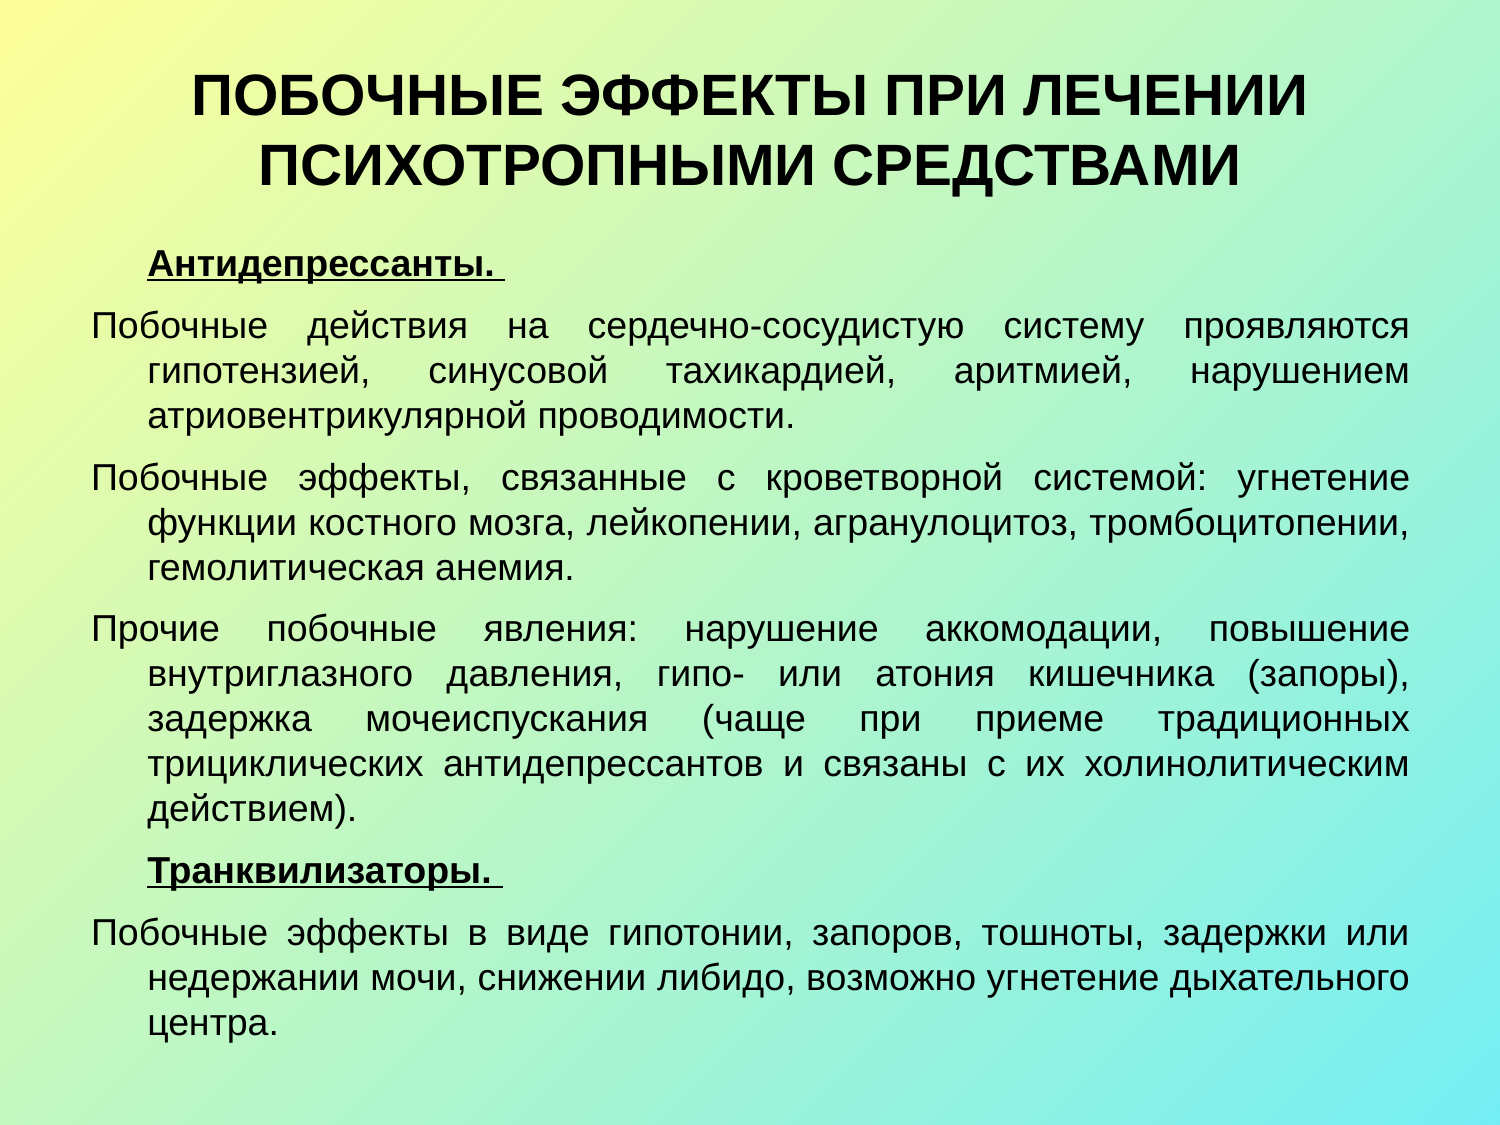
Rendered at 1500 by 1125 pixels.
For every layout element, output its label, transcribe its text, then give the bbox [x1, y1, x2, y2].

title ПОБОЧНЫЕ ЭФФЕКТЫ ПРИ ЛЕЧЕНИИ ПСИХОТРОПНЫМИ СРЕДСТВАМИ [52, 44, 1448, 244]
list Антидепрессанты. Побочные действия на сердечно-сосудистую систему проявляются гипотензией, синусовой тахикардией, аритмией, нарушением атриовентрикулярной проводимости. Побочные эффекты, связанные с кроветворной системой: угнетение функции костного мозга, лейкопении, агранулоцитоз, тромбоцитопении, гемолитическая анемия. Прочие побочные явления: нарушение аккомодации, повышение внутриглазного давления, гипо- или атония кишечника (запоры), задержка мочеиспускания (чаще при приеме традиционных трициклических антидепрессантов и связаны с их холинолитическим действием). Транквилизаторы. Побочные эффекты в виде гипотонии, запоров, тошноты, задержки или недержании мочи, снижении либидо, возможно угнетение дыхательного центра. [75, 231, 1426, 1059]
